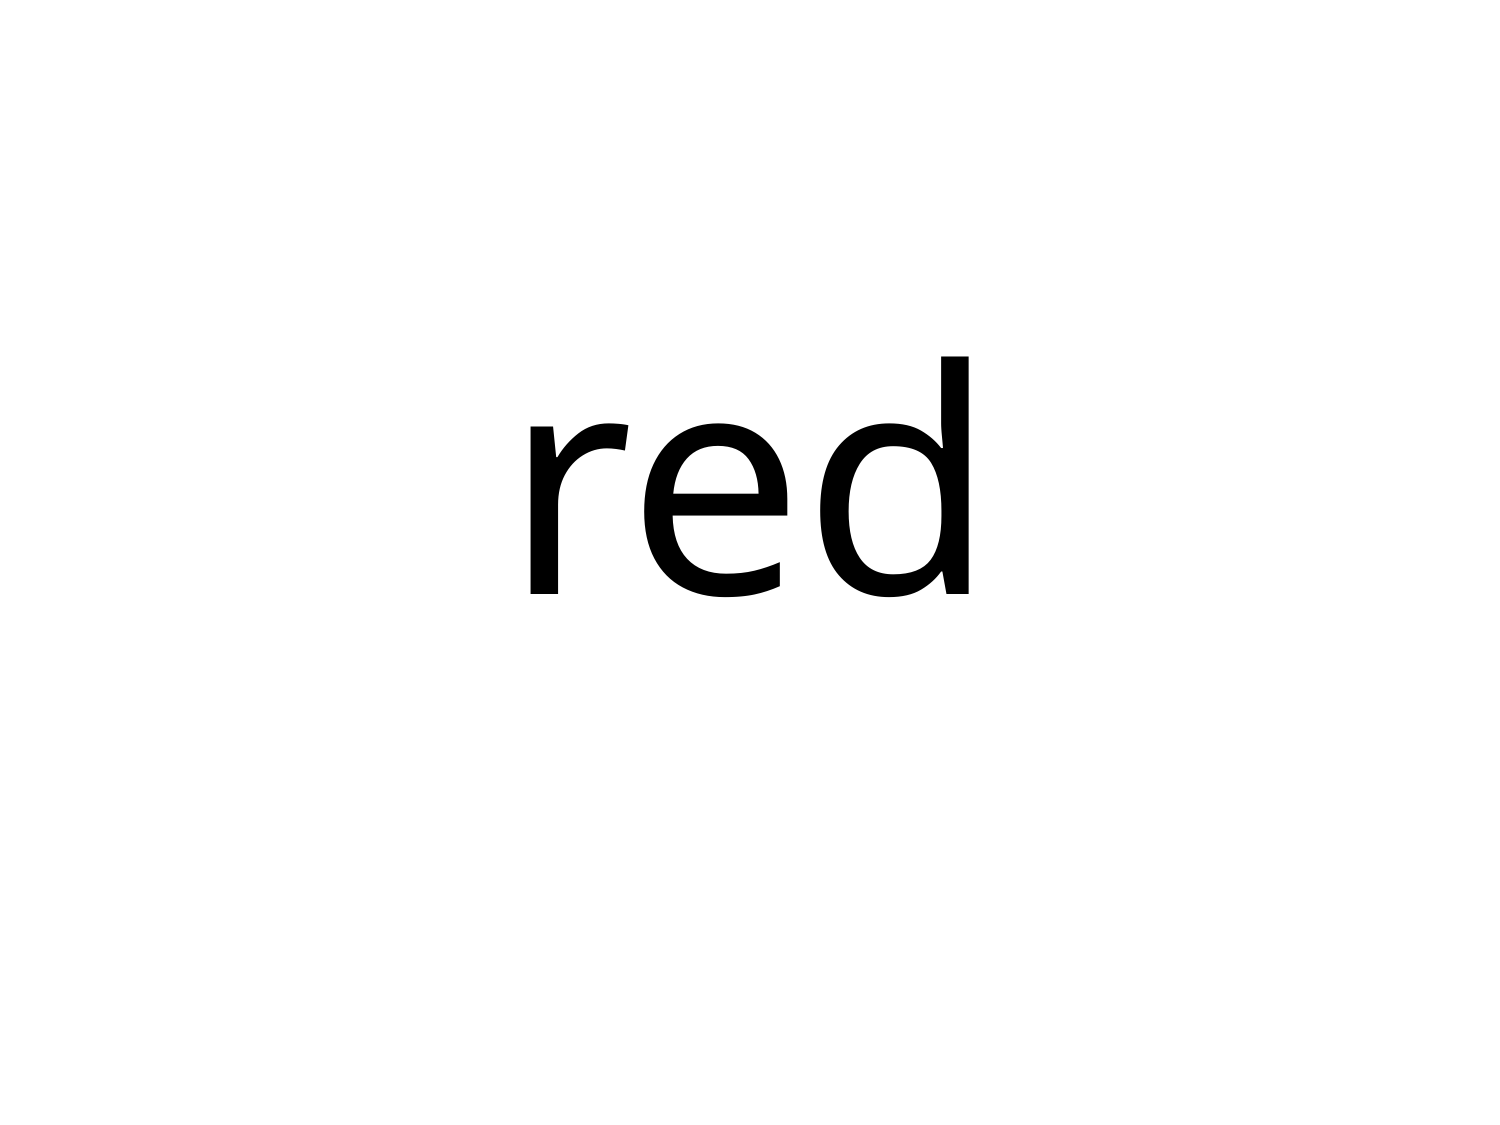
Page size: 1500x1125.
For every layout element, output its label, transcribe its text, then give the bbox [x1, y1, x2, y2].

title red [112, 349, 1388, 591]
